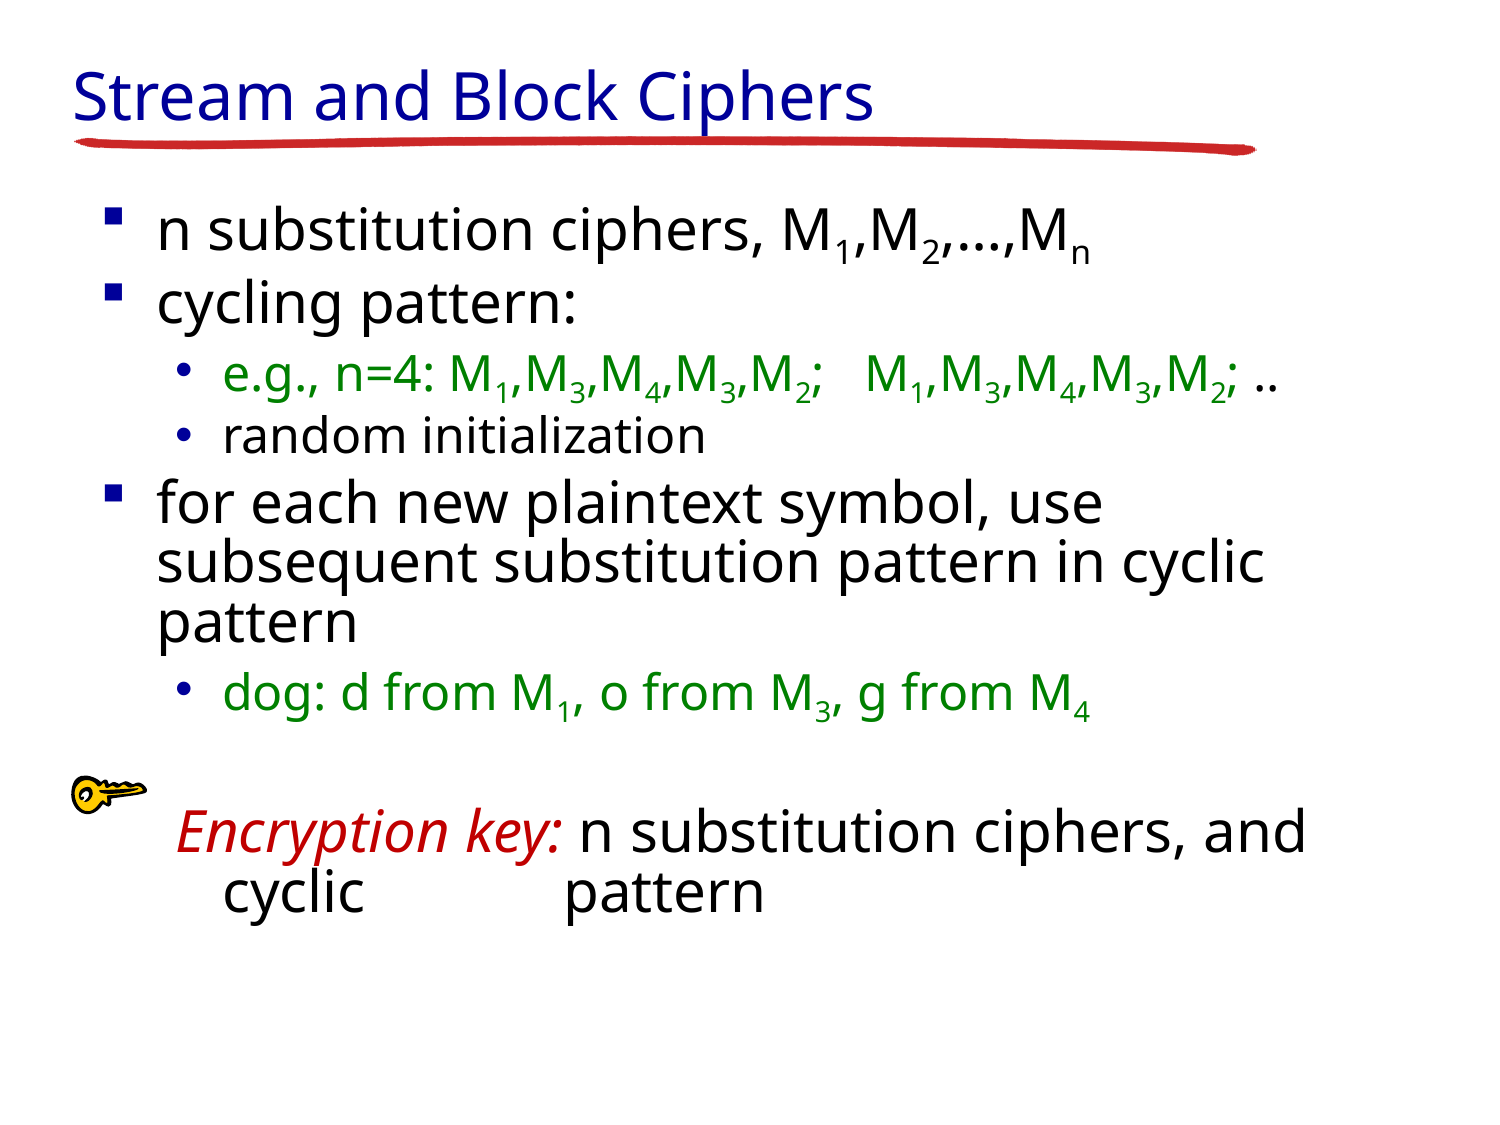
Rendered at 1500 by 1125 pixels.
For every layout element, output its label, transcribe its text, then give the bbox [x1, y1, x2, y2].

title Stream and Block Ciphers [57, 0, 1428, 188]
picture [69, 131, 1270, 161]
picture [70, 774, 148, 815]
list n substitution ciphers, M1,M2,…,Mn cycling pattern: e.g., n=4: M1,M3,M4,M3,M2; M1,M3,M4,M3,M2; .. random initialization for each new plaintext symbol, use subsequent substitution pattern in cyclic pattern dog: d from M1, o from M3, g from M4 Encryption key: n substitution ciphers, and cyclic pattern [85, 188, 1417, 952]
